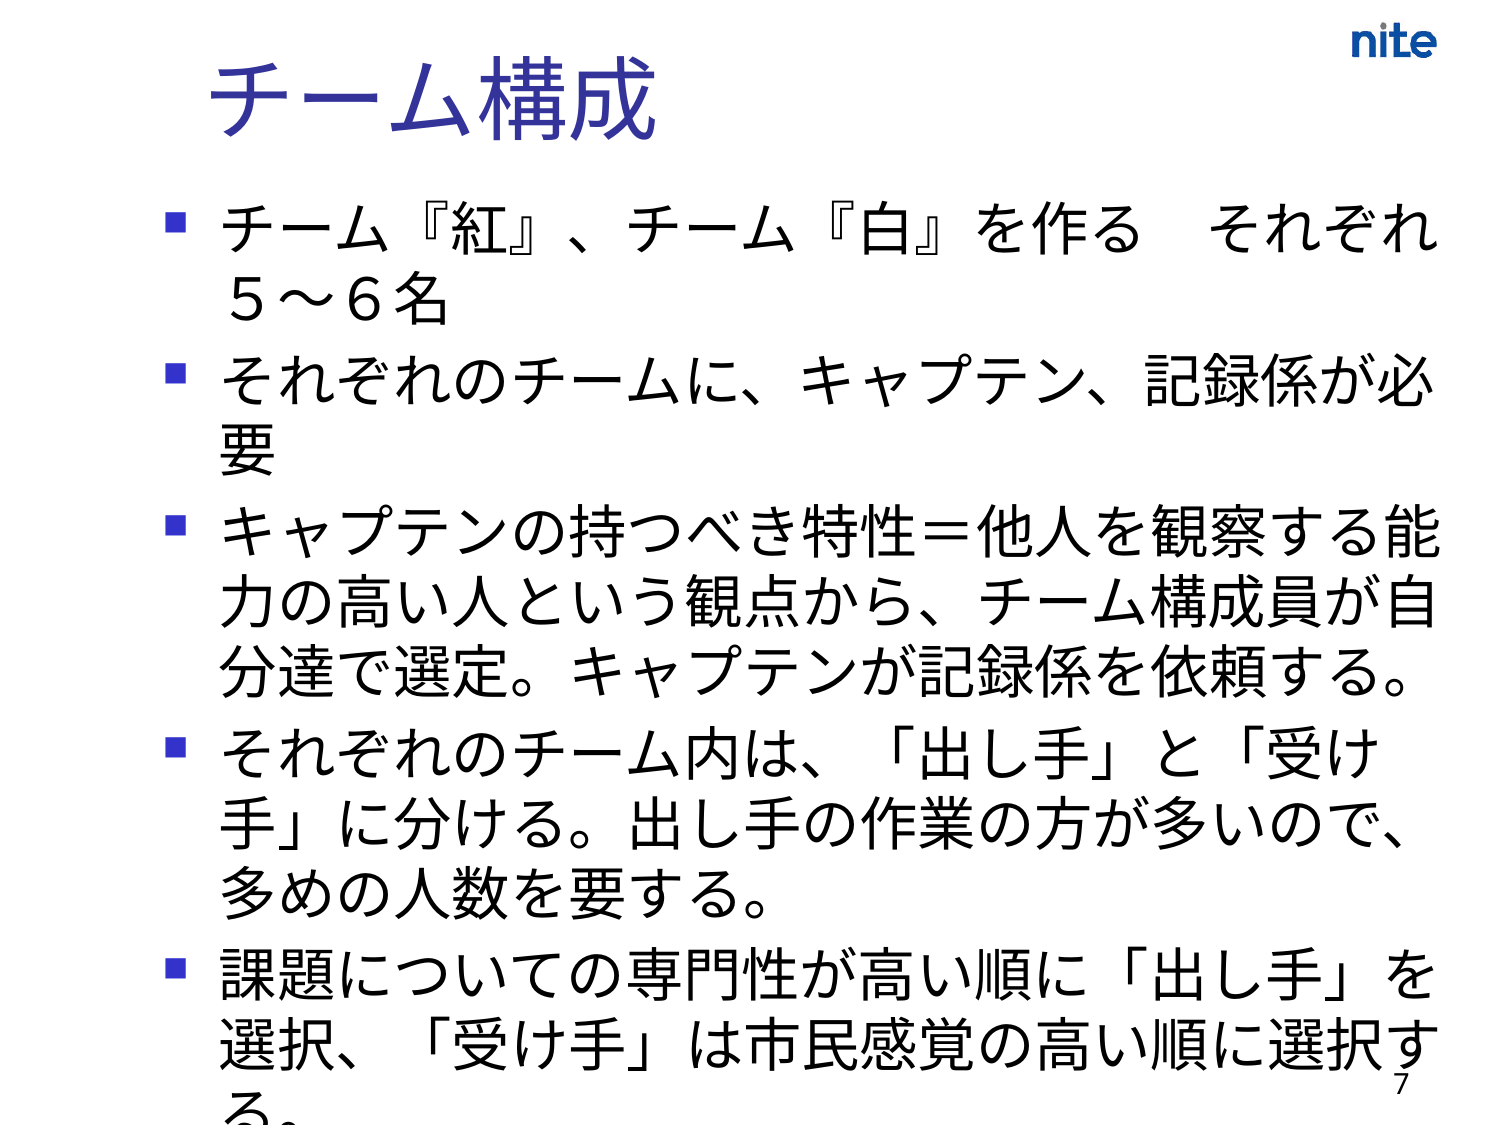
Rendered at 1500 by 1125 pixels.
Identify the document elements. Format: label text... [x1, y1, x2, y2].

list チーム『紅』、チーム『白』を作る それぞれ５～６名 それぞれのチームに、キャプテン、記録係が必要 キャプテンの持つべき特性＝他人を観察する能力の高い人という観点から、チーム構成員が自分達で選定。キャプテンが記録係を依頼する。 それぞれのチーム内は、「出し手」と「受け手」に分ける。出し手の作業の方が多いので、多めの人数を要する。 課題についての専門性が高い順に「出し手」を選択、「受け手」は市民感覚の高い順に選択する。 [147, 184, 1459, 1048]
title チーム構成 [188, 0, 1468, 160]
slide_number 7 [1112, 1037, 1426, 1113]
